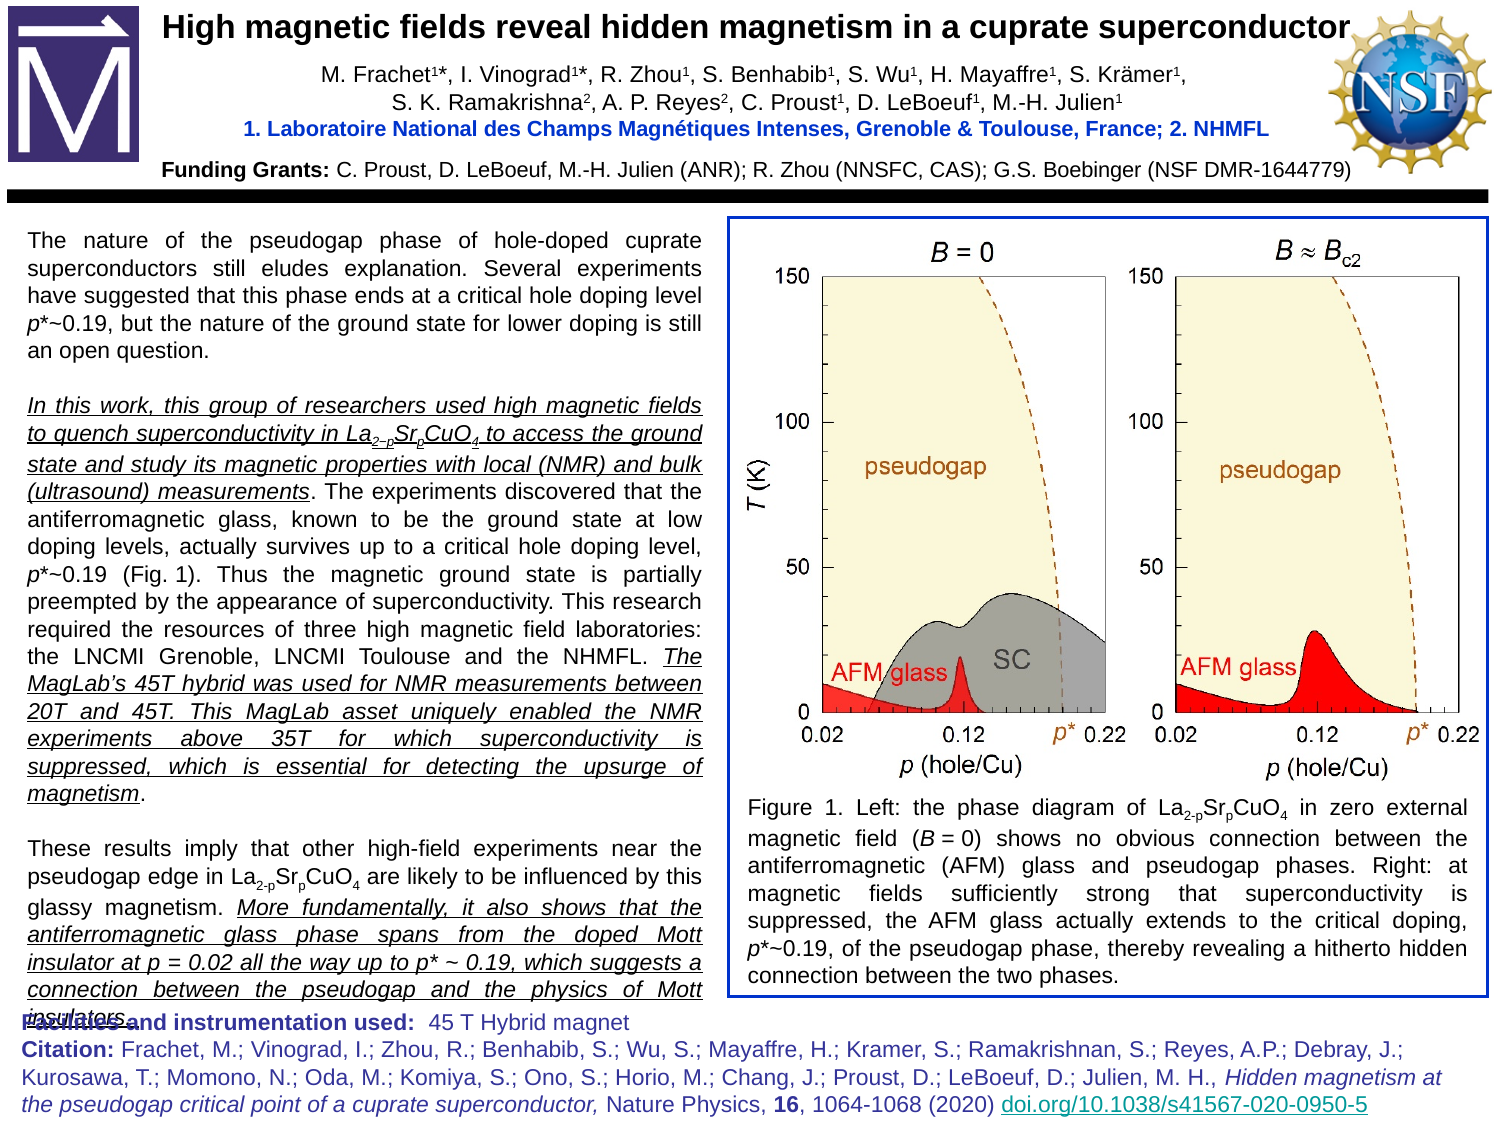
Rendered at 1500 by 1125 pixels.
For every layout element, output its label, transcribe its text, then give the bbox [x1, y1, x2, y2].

picture [738, 229, 1483, 783]
picture [8, 6, 139, 163]
text_box The nature of the pseudogap phase of hole-doped cuprate superconductors still eludes explanation. Several experiments have suggested that this phase ends at a critical hole doping level p*~0.19, but the nature of the ground state for lower doping is still an open question. In this work, this group of researchers used high magnetic fields to quench superconductivity in La2−pSrpCuO4 to access the ground state and study its magnetic properties with local (NMR) and bulk (ultrasound) measurements. The experiments discovered that the antiferromagnetic glass, known to be the ground state at low doping levels, actually survives up to a critical hole doping level, p*~0.19 (Fig. 1). Thus the magnetic ground state is partially preempted by the appearance of superconductivity. This research required the resources of three high magnetic field laboratories: the LNCMI Grenoble, LNCMI Toulouse and the NHMFL. The MagLab’s 45T hybrid was used for NMR measurements between 20T and 45T. This MagLab asset uniquely enabled the NMR experiments above 35T for which superconductivity is suppressed, which is essential for detecting the upsurge of magnetism. These results imply that other high-field experiments near the pseudogap edge in La2-pSrpCuO4 are likely to be influenced by this glassy magnetism. More fundamentally, it also shows that the antiferromagnetic glass phase spans from the doped Mott insulator at p = 0.02 all the way up to p* ~ 0.19, which suggests a connection between the pseudogap and the physics of Mott insulators. [12, 218, 718, 999]
text_box High magnetic fields reveal hidden magnetism in a cuprate superconductor M. Frachet1*, I. Vinograd1*, R. Zhou1, S. Benhabib1, S. Wu1, H. Mayaffre1, S. Krämer1, S. K. Ramakrishna2, A. P. Reyes2, C. Proust1, D. LeBoeuf1, M.-H. Julien1 1. Laboratoire National des Champs Magnétiques Intenses, Grenoble & Toulouse, France; 2. NHMFL Funding Grants: C. Proust, D. LeBoeuf, M.-H. Julien (ANR); R. Zhou (NNSFC, CAS); G.S. Boebinger (NSF DMR-1644779) [128, 0, 1386, 190]
text_box Figure 1. Left: the phase diagram of La2-pSrpCuO4 in zero external magnetic field (B = 0) shows no obvious connection between the antiferromagnetic (AFM) glass and pseudogap phases. Right: at magnetic fields sufficiently strong that superconductivity is suppressed, the AFM glass actually extends to the critical doping, p*~0.19, of the pseudogap phase, thereby revealing a hitherto hidden connection between the two phases. [732, 784, 1483, 996]
text_box Facilities and instrumentation used: 45 T Hybrid magnet Citation: Frachet, M.; Vinograd, I.; Zhou, R.; Benhabib, S.; Wu, S.; Mayaffre, H.; Kramer, S.; Ramakrishnan, S.; Reyes, A.P.; Debray, J.; Kurosawa, T.; Momono, N.; Oda, M.; Komiya, S.; Ono, S.; Horio, M.; Chang, J.; Proust, D.; LeBoeuf, D.; Julien, M. H., Hidden magnetism at the pseudogap critical point of a cuprate superconductor, Nature Physics, 16, 1064-1068 (2020) doi.org/10.1038/s41567-020-0950-5 [6, 999, 1494, 1125]
picture [1326, 7, 1494, 176]
text_box [728, 217, 1488, 997]
